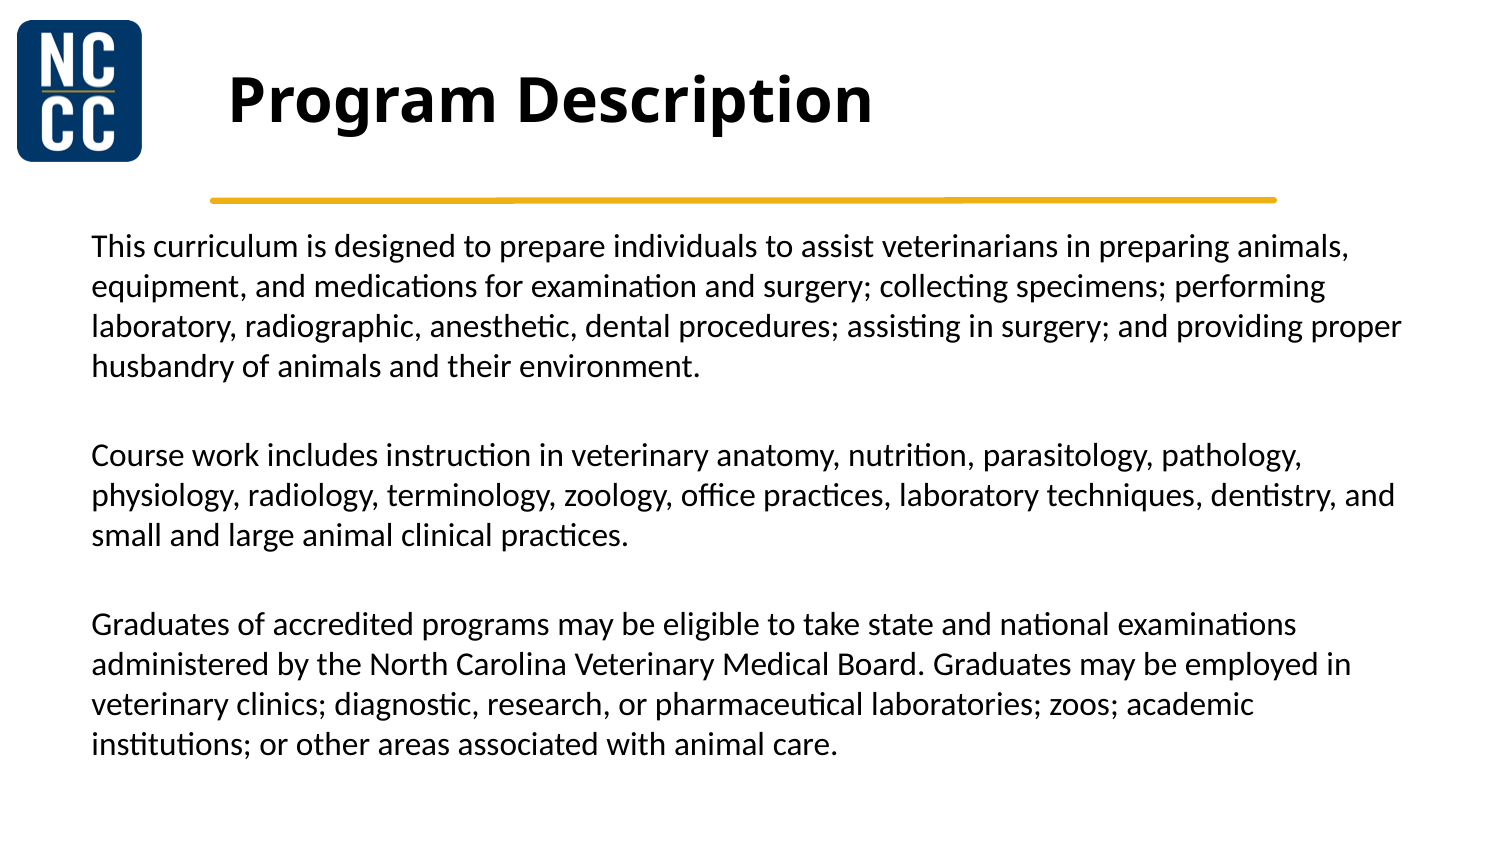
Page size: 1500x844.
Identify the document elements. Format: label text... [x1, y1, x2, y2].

list This curriculum is designed to prepare individuals to assist veterinarians in preparing animals, equipment, and medications for examination and surgery; collecting specimens; performing laboratory, radiographic, anesthetic, dental procedures; assisting in surgery; and providing proper husbandry of animals and their environment. Course work includes instruction in veterinary anatomy, nutrition, parasitology, pathology, physiology, radiology, terminology, zoology, office practices, laboratory techniques, dentistry, and small and large animal clinical practices. Graduates of accredited programs may be eligible to take state and national examinations administered by the North Carolina Veterinary Medical Board. Graduates may be employed in veterinary clinics; diagnostic, research, or pharmaceutical laboratories; zoos; academic institutions; or other areas associated with animal care. [76, 216, 1421, 770]
picture [17, 20, 142, 162]
title Program Description [212, 20, 1421, 184]
